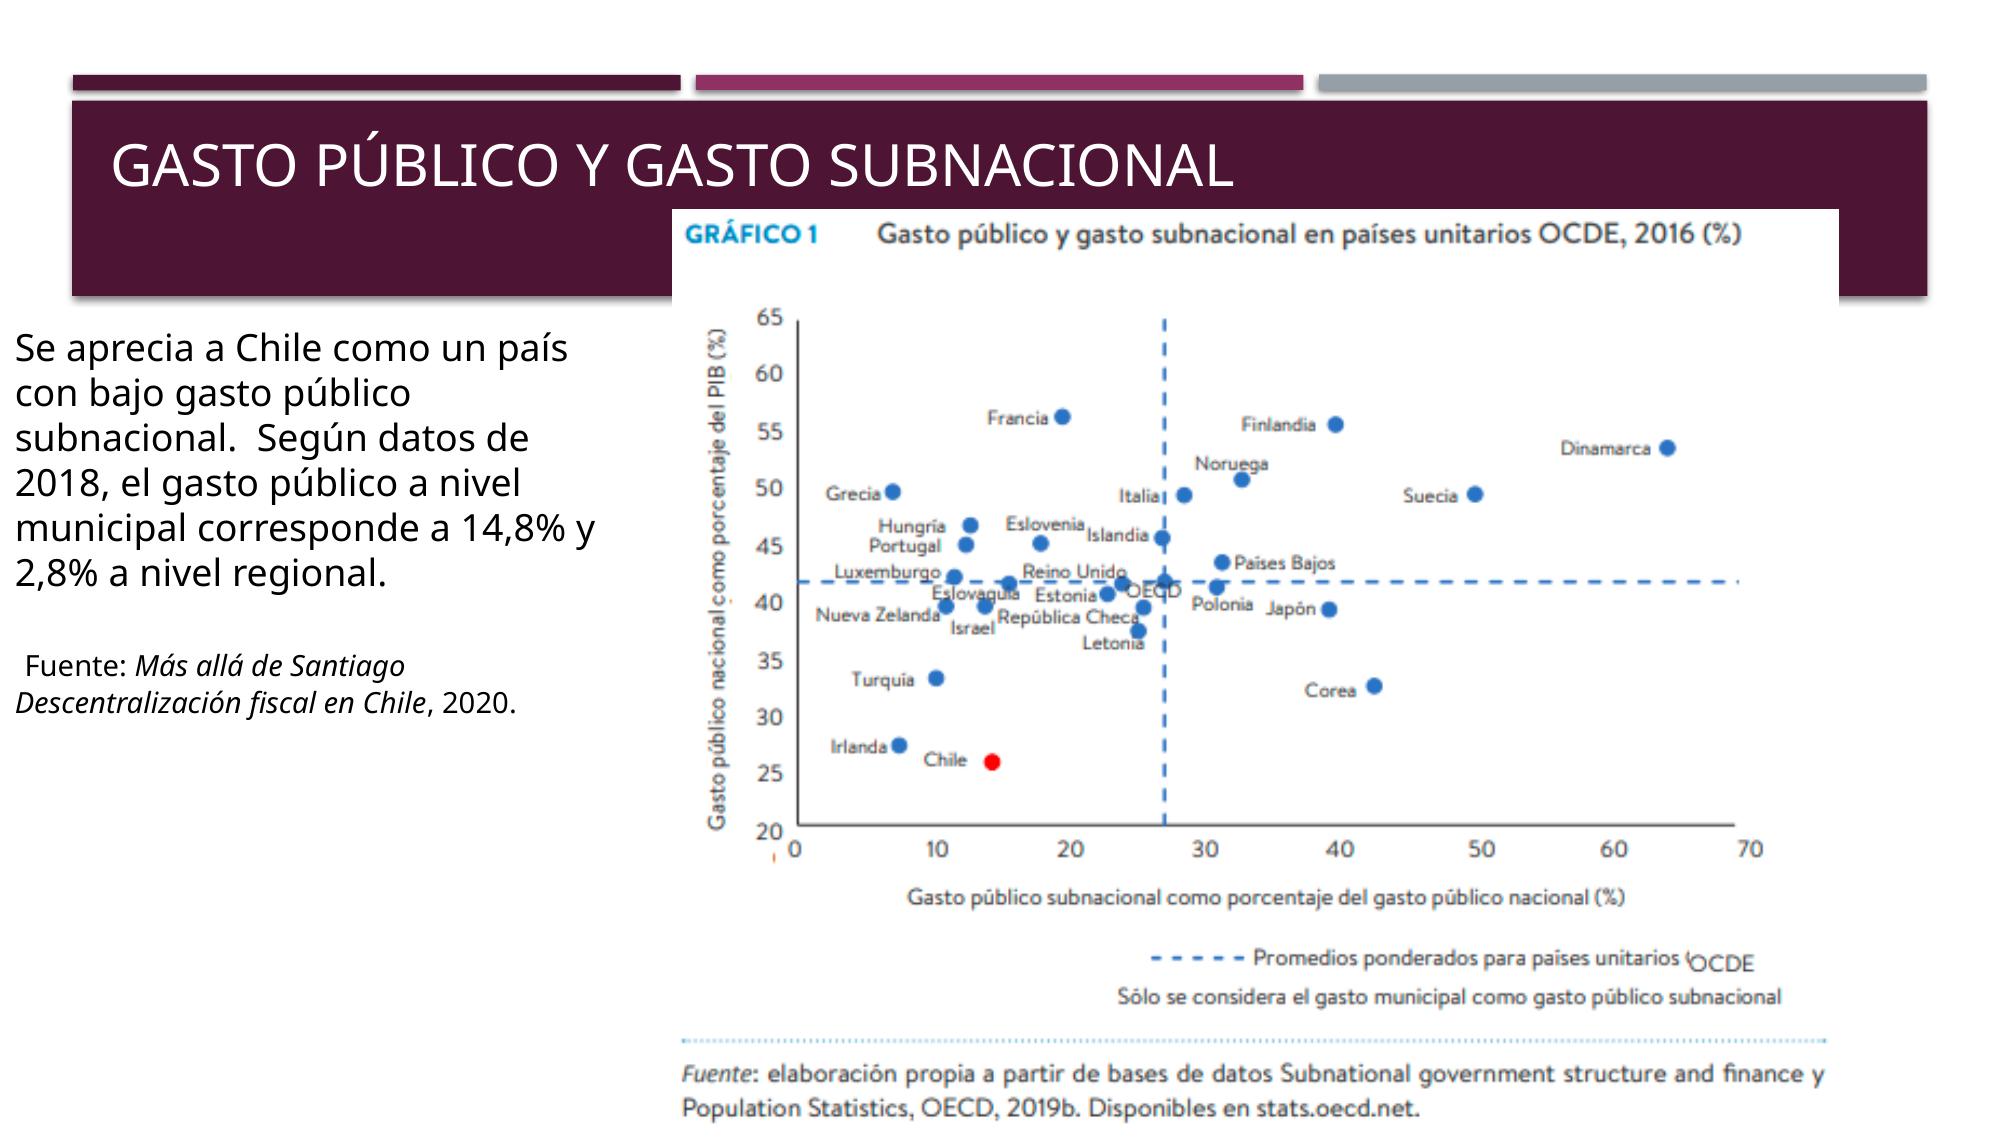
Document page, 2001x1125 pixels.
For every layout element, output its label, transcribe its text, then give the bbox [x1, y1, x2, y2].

picture [672, 209, 1840, 1125]
text_box Se aprecia a Chile como un país con bajo gasto público subnacional. Según datos de 2018, el gasto público a nivel municipal corresponde a 14,8% y 2,8% a nivel regional. Fuente: Más allá de Santiago Descentralización fiscal en Chile, 2020. allá de Santiago: Descentralización fiscal [0, 317, 635, 772]
title Gasto público y Gasto Subnacional [95, 115, 1798, 206]
